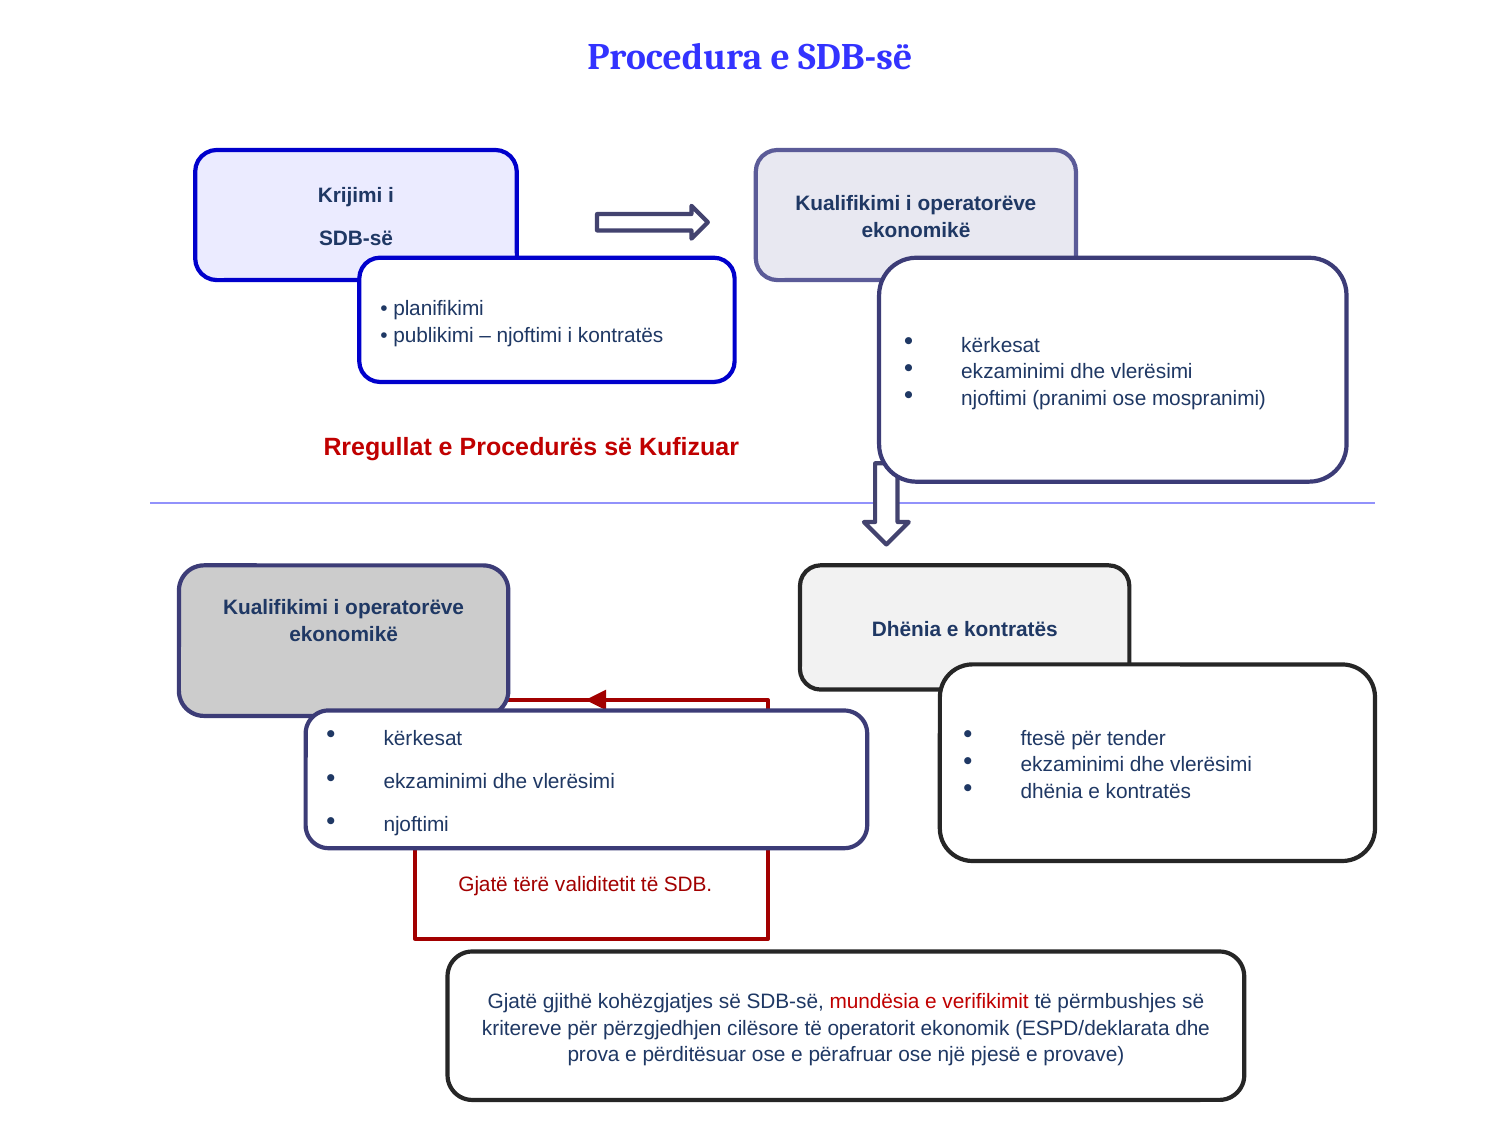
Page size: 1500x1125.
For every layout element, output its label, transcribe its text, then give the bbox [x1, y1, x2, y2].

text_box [149, 149, 1376, 1101]
title Procedura e SDB-së [112, 24, 1388, 129]
